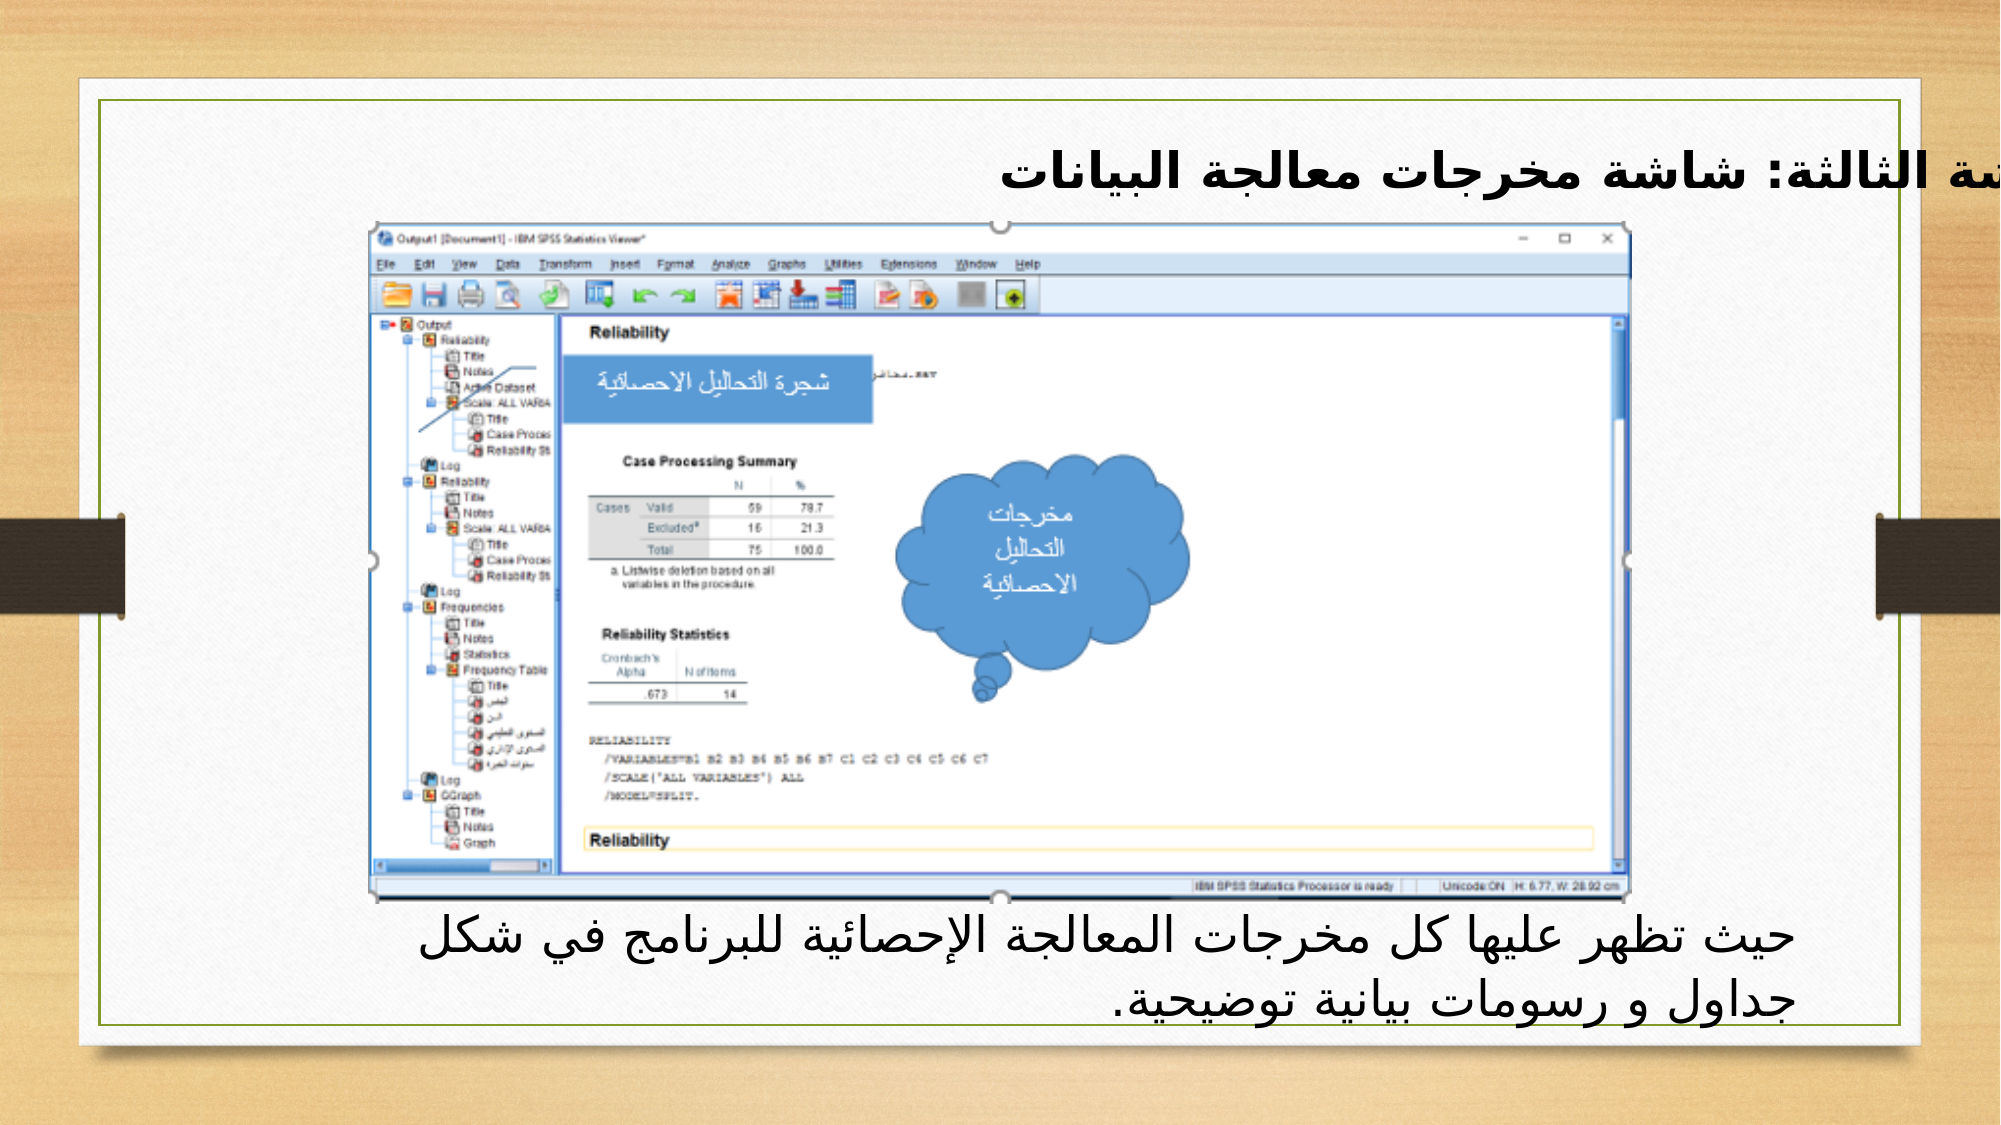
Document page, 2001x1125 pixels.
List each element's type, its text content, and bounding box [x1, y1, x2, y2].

text_box الشاشة الثالثة: شاشة مخرجات معالجة البيانات [984, 131, 2000, 207]
picture [0, 0, 2001, 1125]
text_box حيث تظهر عليها كل مخرجات المعالجة الإحصائية للبرنامج في شكل جداول و رسومات بيانية توضيحية. [263, 891, 1814, 1035]
